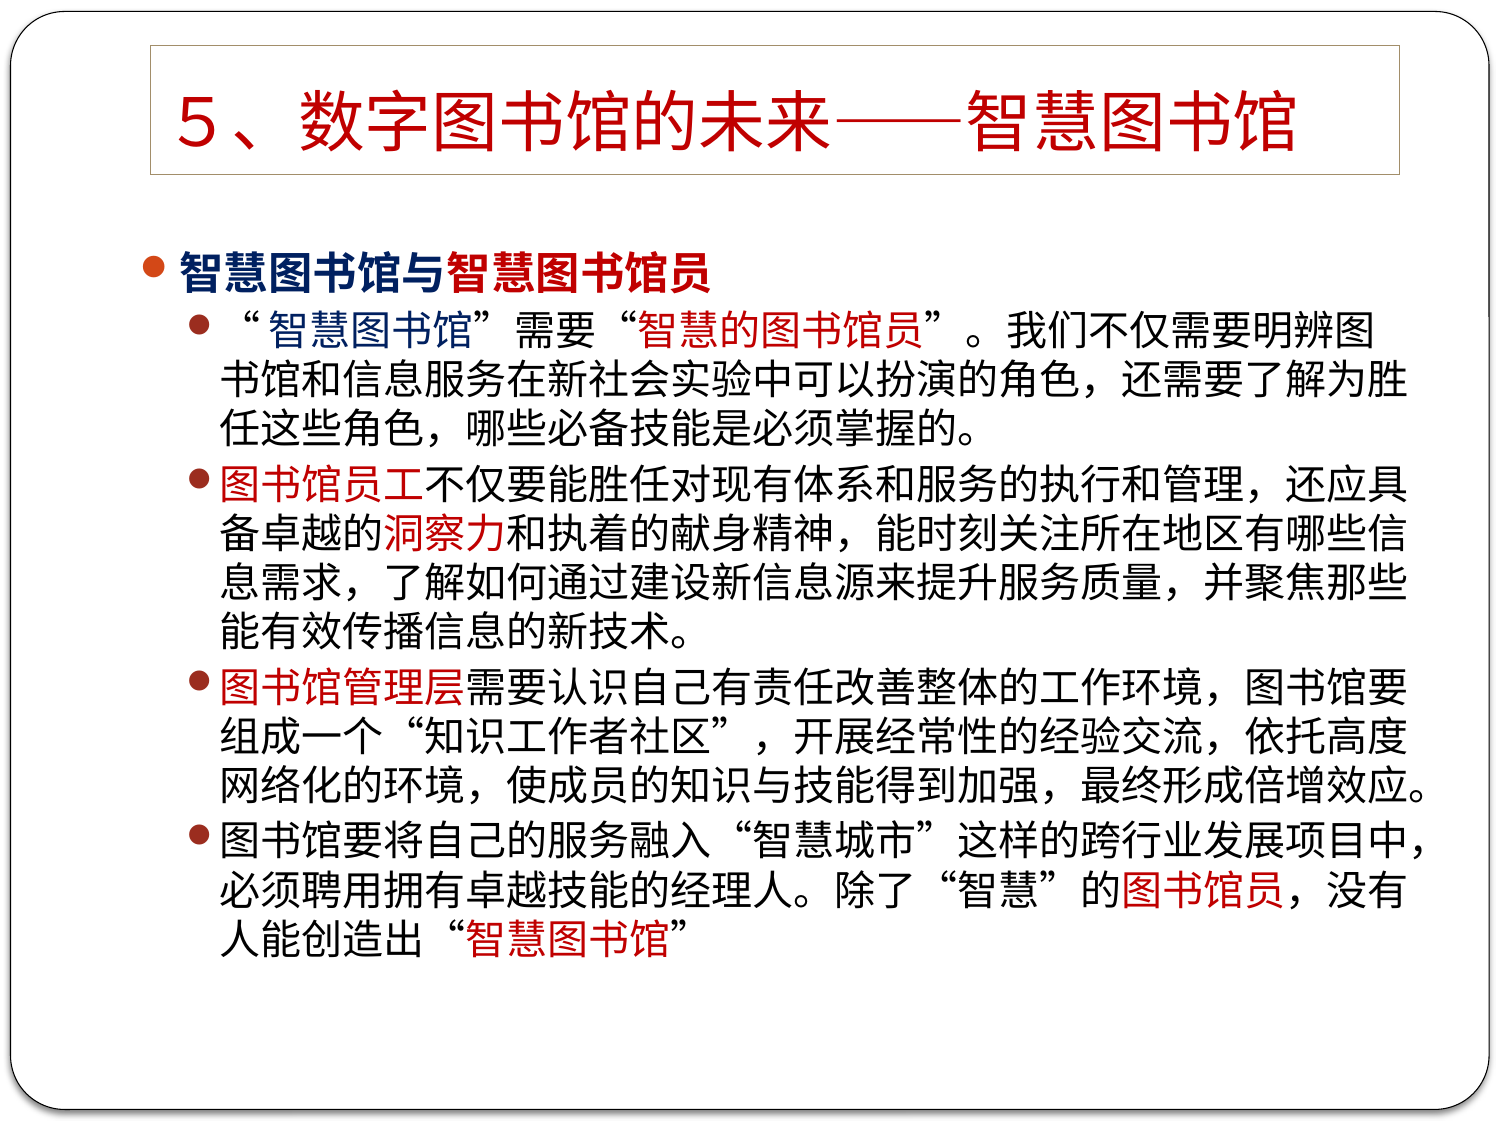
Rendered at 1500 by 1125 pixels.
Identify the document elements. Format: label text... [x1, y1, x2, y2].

title ５、数字图书馆的未来——智慧图书馆 [150, 45, 1400, 175]
list 智慧图书馆与智慧图书馆员 “智慧图书馆”需要“智慧的图书馆员”。我们不仅需要明辨图书馆和信息服务在新社会实验中可以扮演的角色，还需要了解为胜任这些角色，哪些必备技能是必须掌握的。 图书馆员工不仅要能胜任对现有体系和服务的执行和管理，还应具备卓越的洞察力和执着的献身精神，能时刻关注所在地区有哪些信息需求，了解如何通过建设新信息源来提升服务质量，并聚焦那些能有效传播信息的新技术。 图书馆管理层需要认识自己有责任改善整体的工作环境，图书馆要组成一个“知识工作者社区”，开展经常性的经验交流，依托高度网络化的环境，使成员的知识与技能得到加强，最终形成倍增效应。 图书馆要将自己的服务融入“智慧城市”这样的跨行业发展项目中，必须聘用拥有卓越技能的经理人。除了“智慧”的图书馆员，没有人能创造出“智慧图书馆” [125, 237, 1425, 1025]
